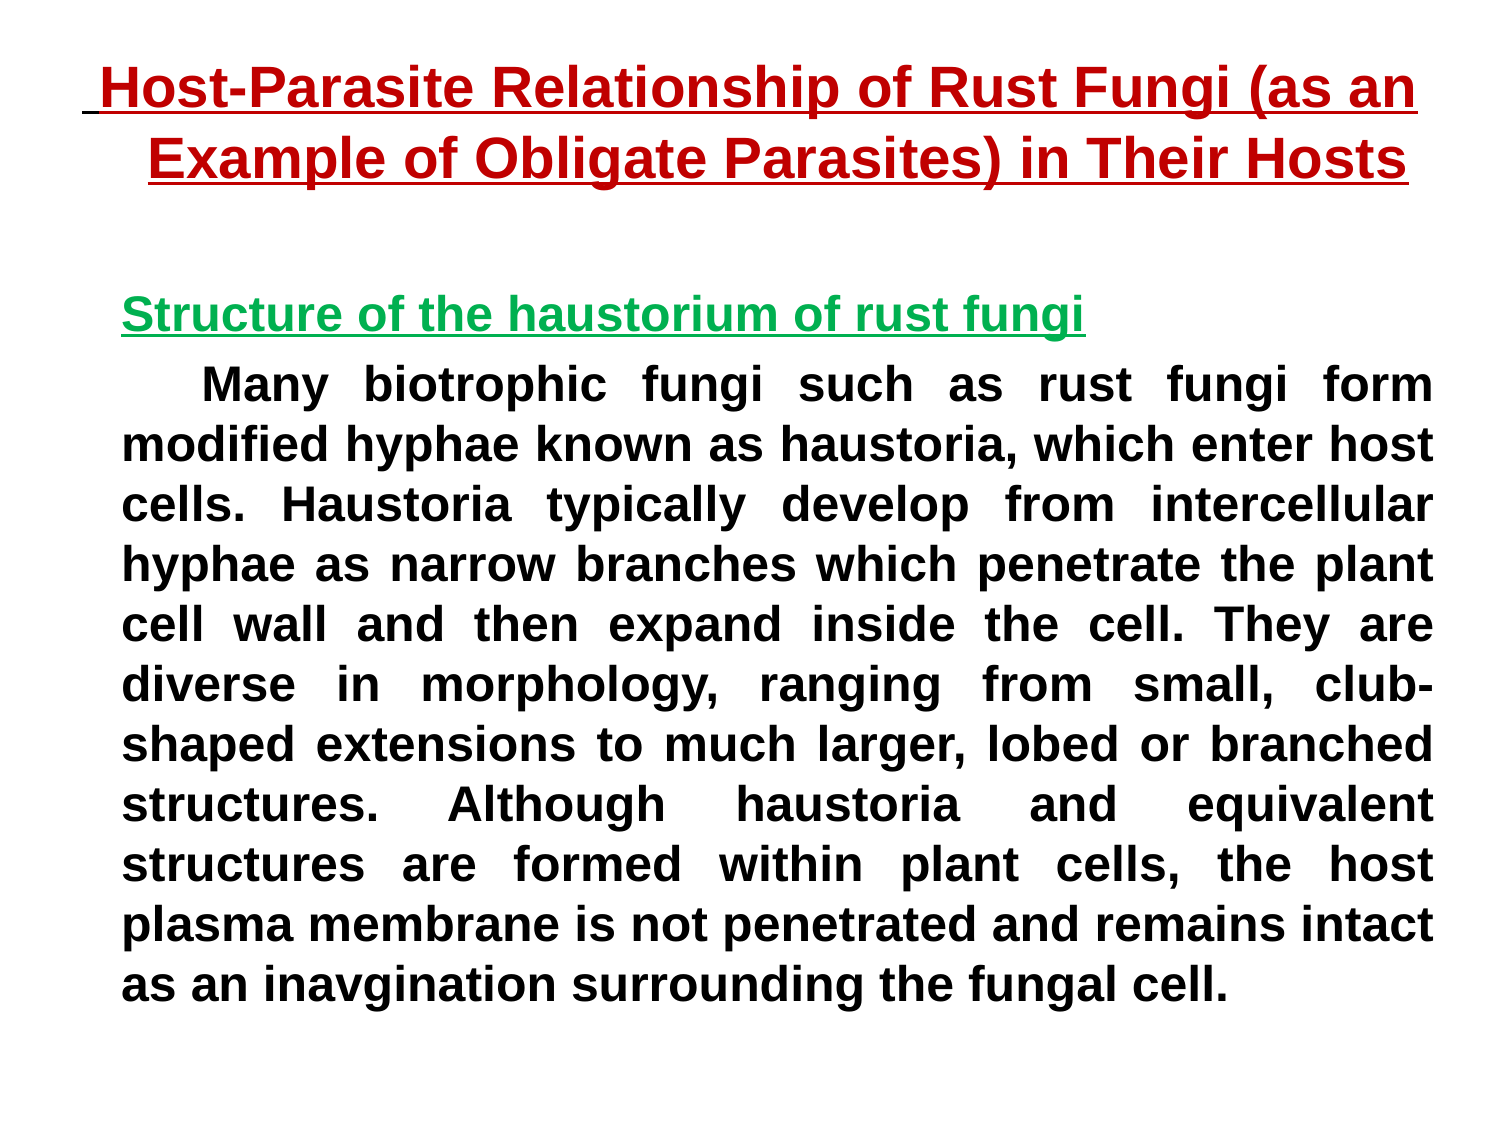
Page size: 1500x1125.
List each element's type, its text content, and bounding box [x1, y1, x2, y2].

list Host-Parasite Relationship of Rust Fungi (as an Example of Obligate Parasites) in Their Hosts Structure of the haustorium of rust fungi Many biotrophic fungi such as rust fungi form modified hyphae known as haustoria, which enter host cells. Haustoria typically develop from intercellular hyphae as narrow branches which penetrate the plant cell wall and then expand inside the cell. They are diverse in morphology, ranging from small, club-shaped extensions to much larger, lobed or branched structures. Although haustoria and equivalent structures are formed within plant cells, the host plasma membrane is not penetrated and remains intact as an inavgination surrounding the fungal cell. [50, 37, 1450, 1088]
